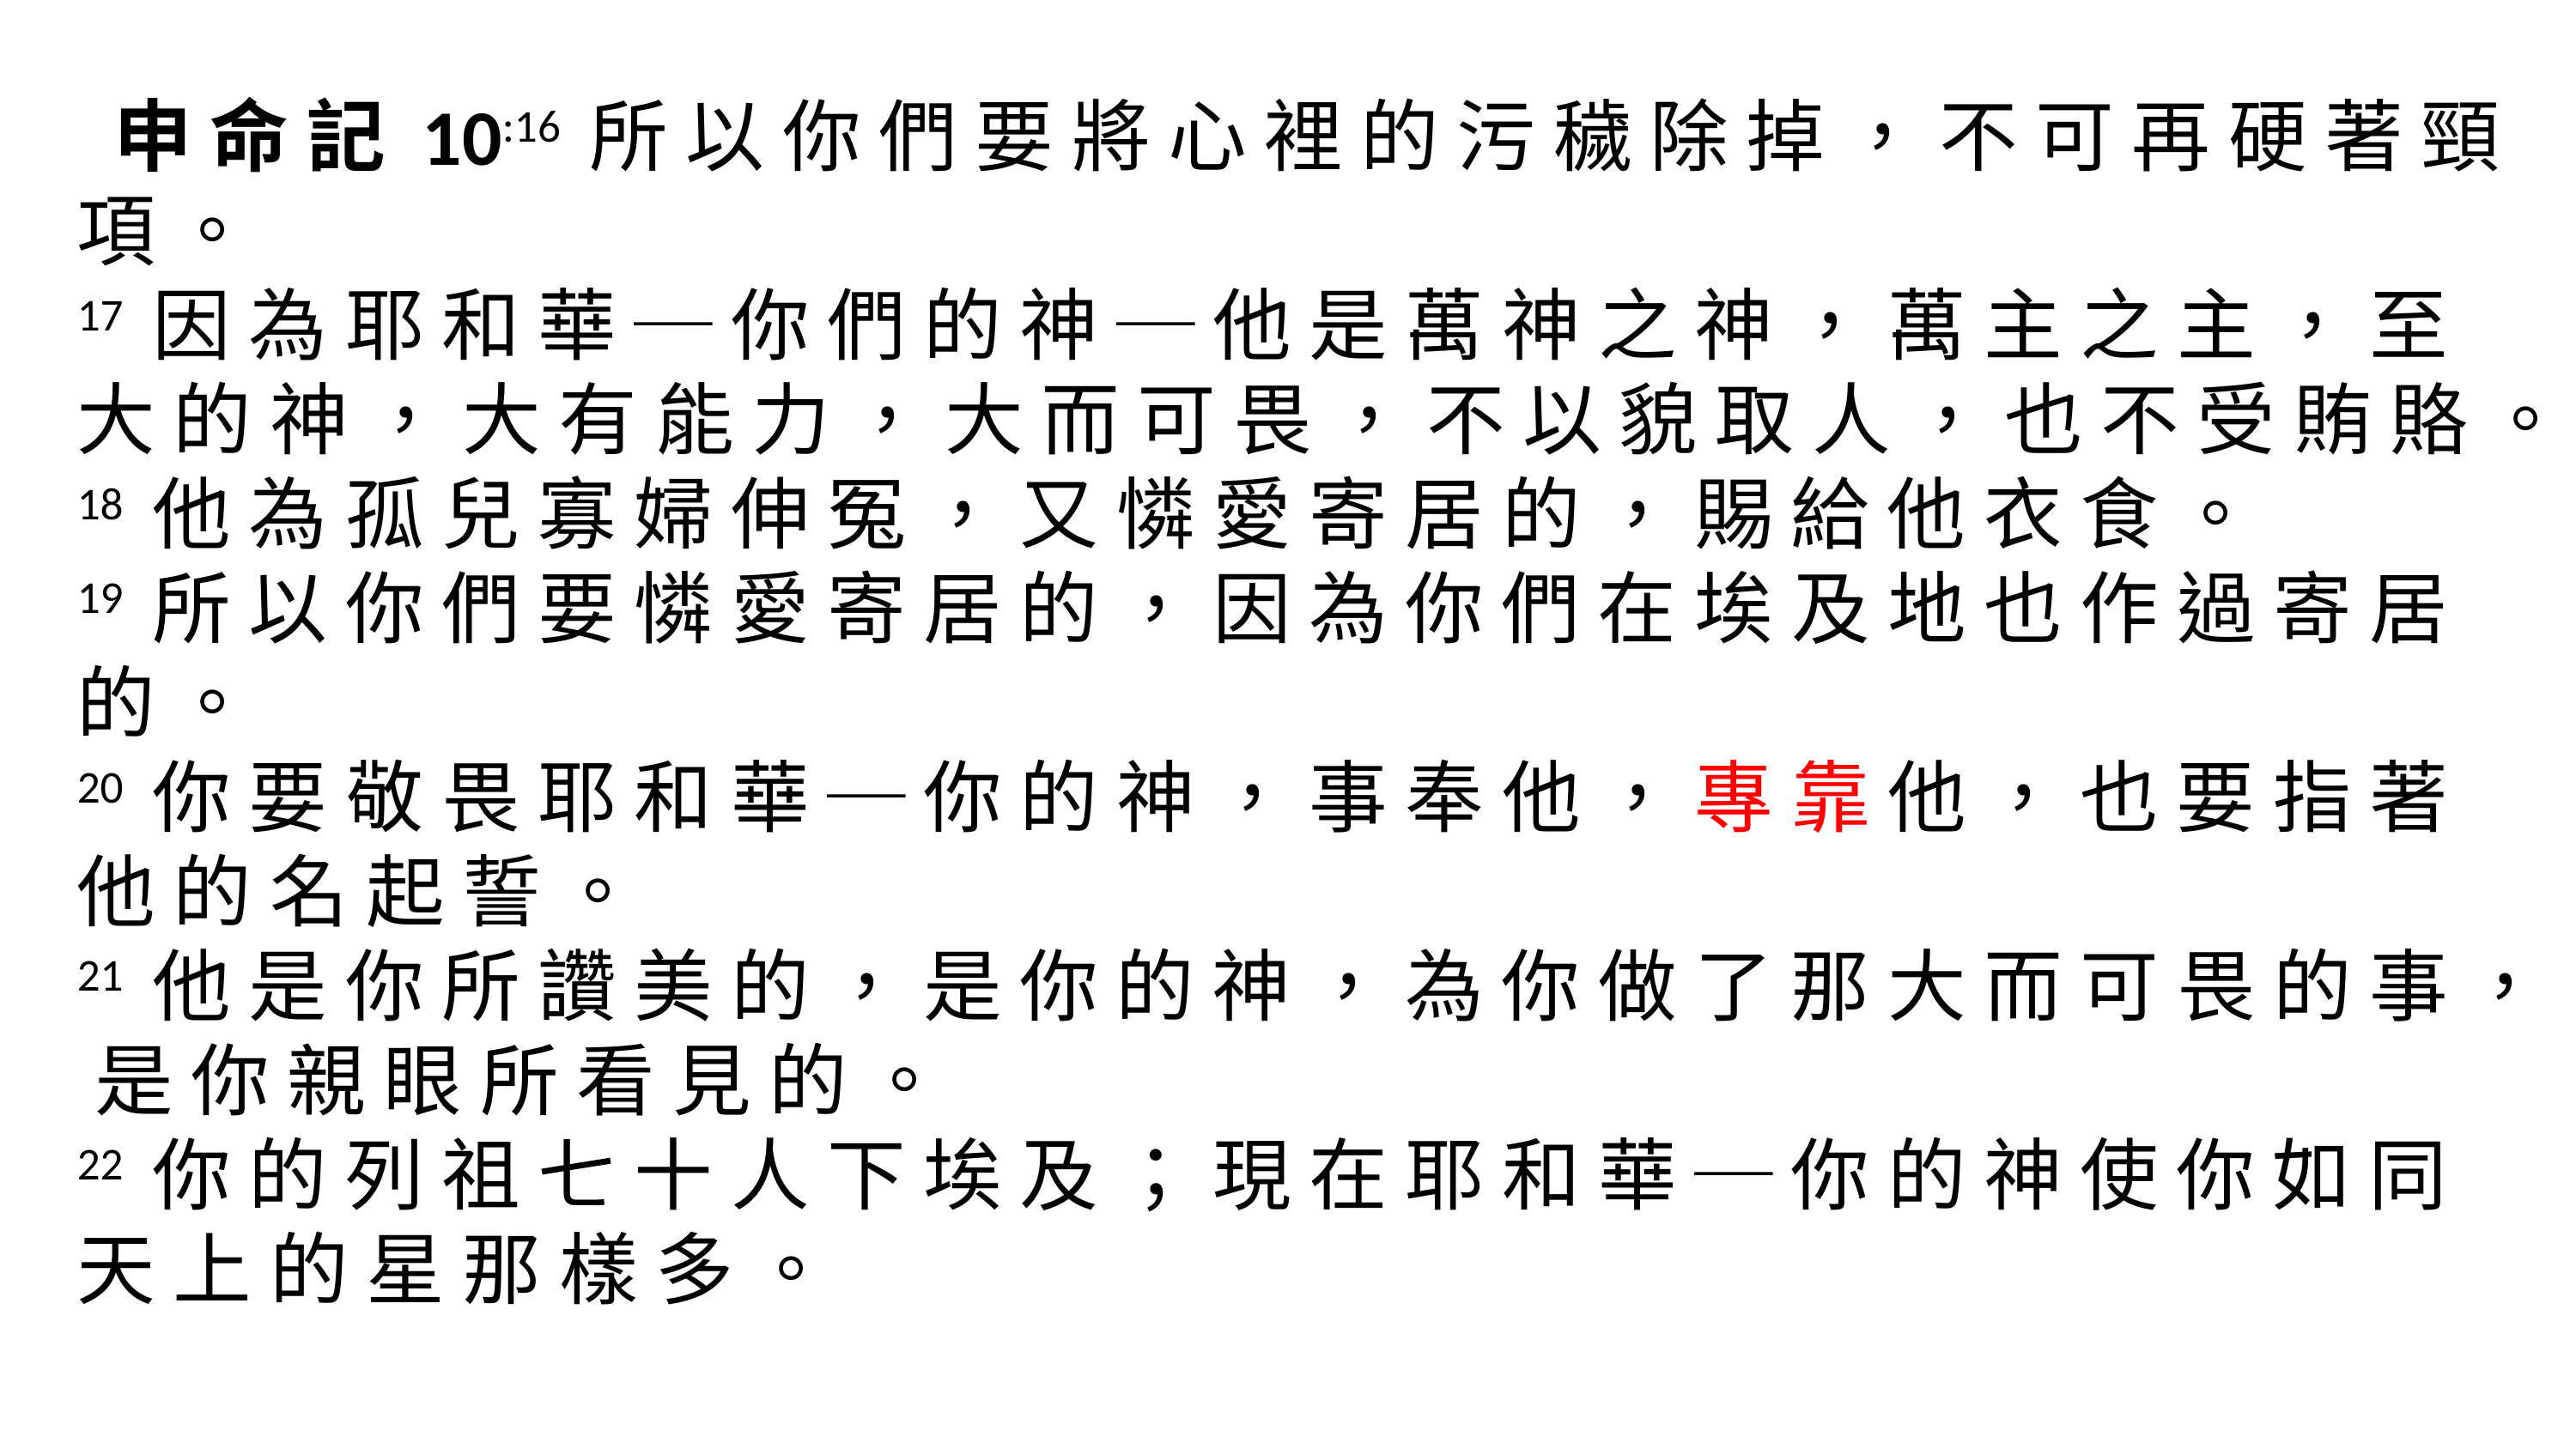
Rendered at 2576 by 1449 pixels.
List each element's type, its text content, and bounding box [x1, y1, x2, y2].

text_box 申 命 記 10:16 所 以 你 們 要 將 心 裡 的 污 穢 除 掉 ， 不 可 再 硬 著 頸 項 。 17 因 為 耶 和 華 ─ 你 們 的 神 ─ 他 是 萬 神 之 神 ， 萬 主 之 主 ， 至 大 的 神 ， 大 有 能 力 ， 大 而 可 畏 ， 不 以 貌 取 人 ， 也 不 受 賄 賂 。 18 他 為 孤 兒 寡 婦 伸 冤 ， 又 憐 愛 寄 居 的 ， 賜 給 他 衣 食 。 19 所 以 你 們 要 憐 愛 寄 居 的 ， 因 為 你 們 在 埃 及 地 也 作 過 寄 居 的 。 20 你 要 敬 畏 耶 和 華 ─ 你 的 神 ， 事 奉 他 ， 專 靠 他 ， 也 要 指 著 他 的 名 起 誓 。 21 他 是 你 所 讚 美 的 ， 是 你 的 神 ， 為 你 做 了 那 大 而 可 畏 的 事 ， 是 你 親 眼 所 看 見 的 。 22 你 的 列 祖 七 十 人 下 埃 及 ； 現 在 耶 和 華 ─ 你 的 神 使 你 如 同 天 上 的 星 那 樣 多 。 [64, 80, 2555, 1415]
